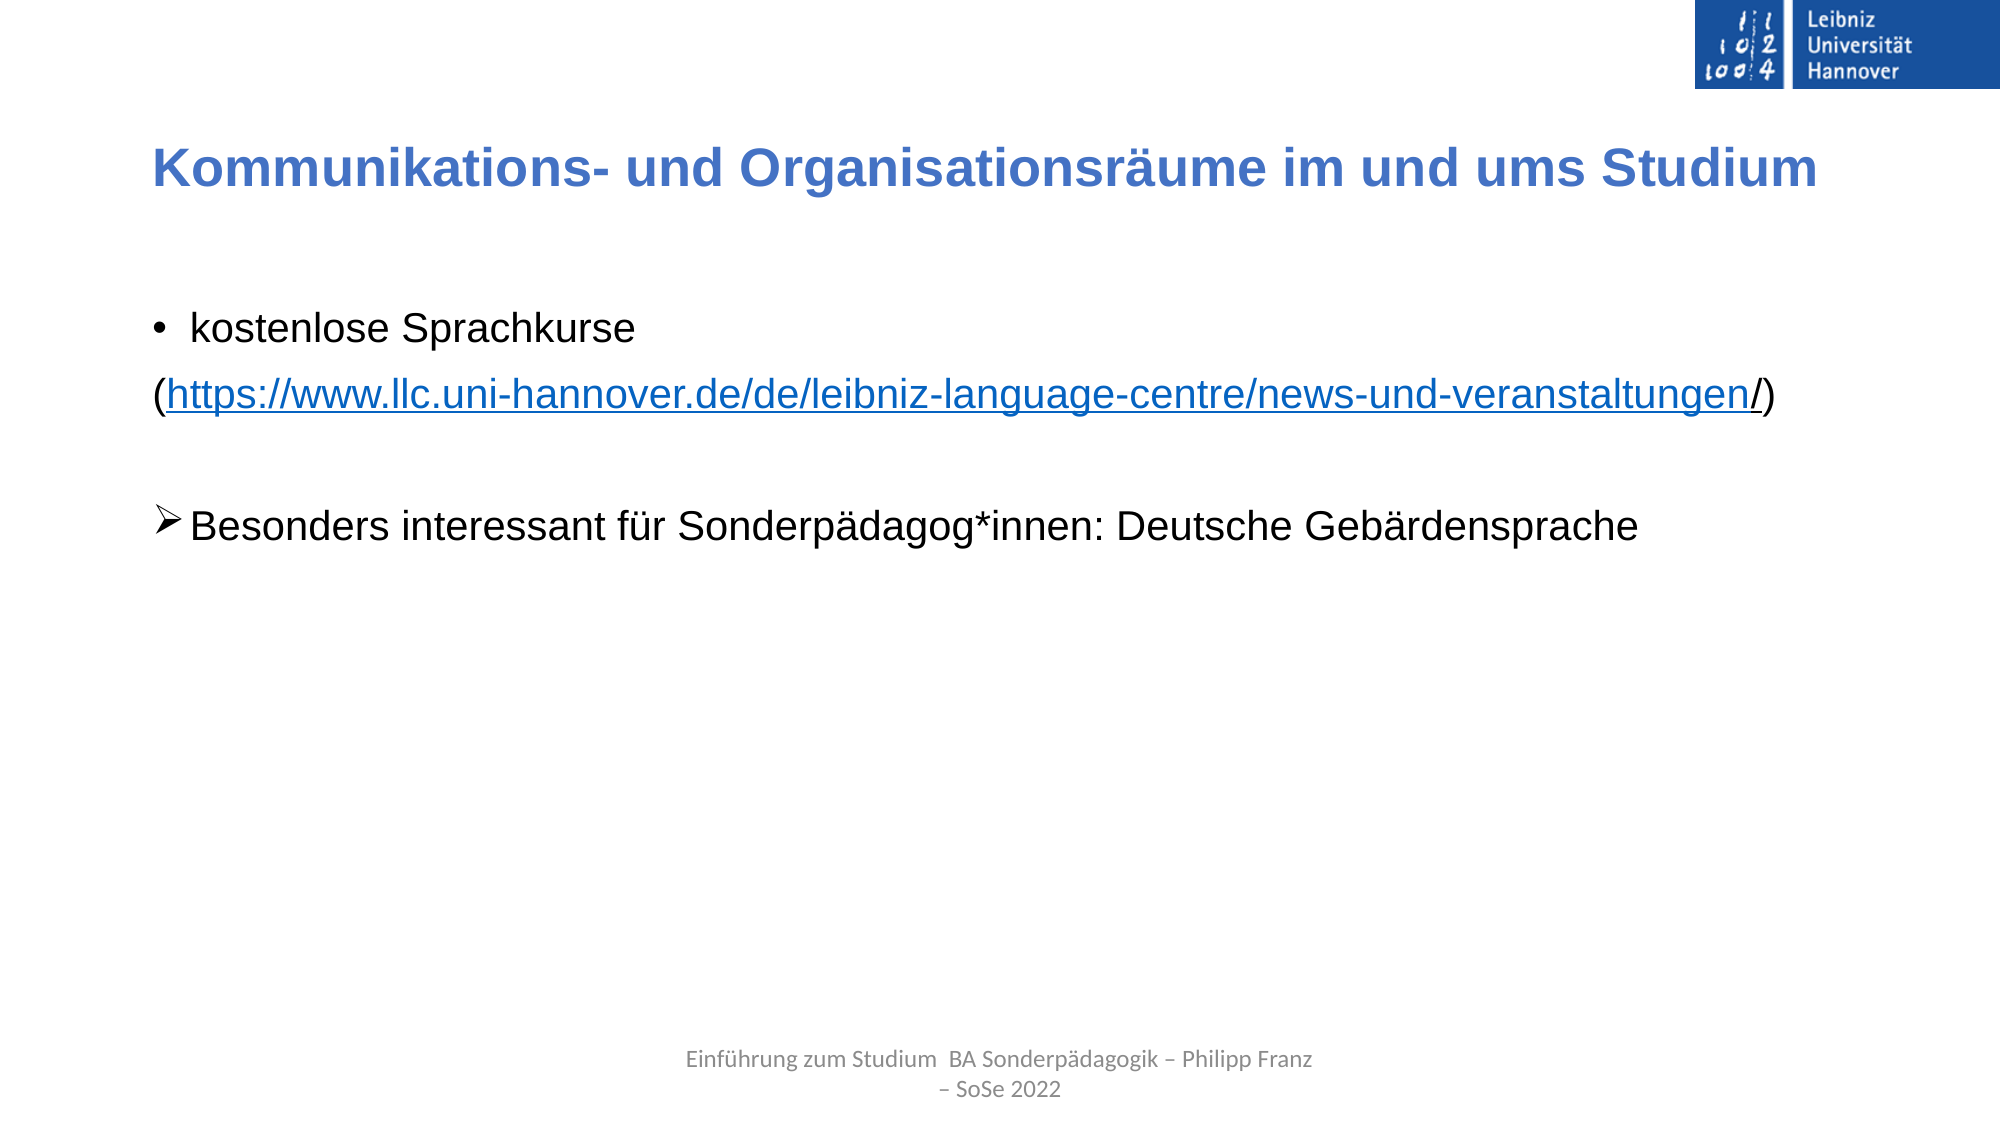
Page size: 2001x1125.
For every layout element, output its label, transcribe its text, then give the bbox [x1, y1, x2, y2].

footer Einführung zum Studium BA Sonderpädagogik – Philipp Franz – SoSe 2022 [662, 1042, 1338, 1103]
title Kommunikations- und Organisationsräume im und ums Studium [137, 59, 1863, 278]
list kostenlose Sprachkurse (https://www.llc.uni-hannover.de/de/leibniz-language-centre/news-und-veranstaltungen/) Besonders interessant für Sonderpädagog*innen: Deutsche Gebärdensprache [137, 299, 1863, 1014]
picture [1695, 0, 2000, 89]
